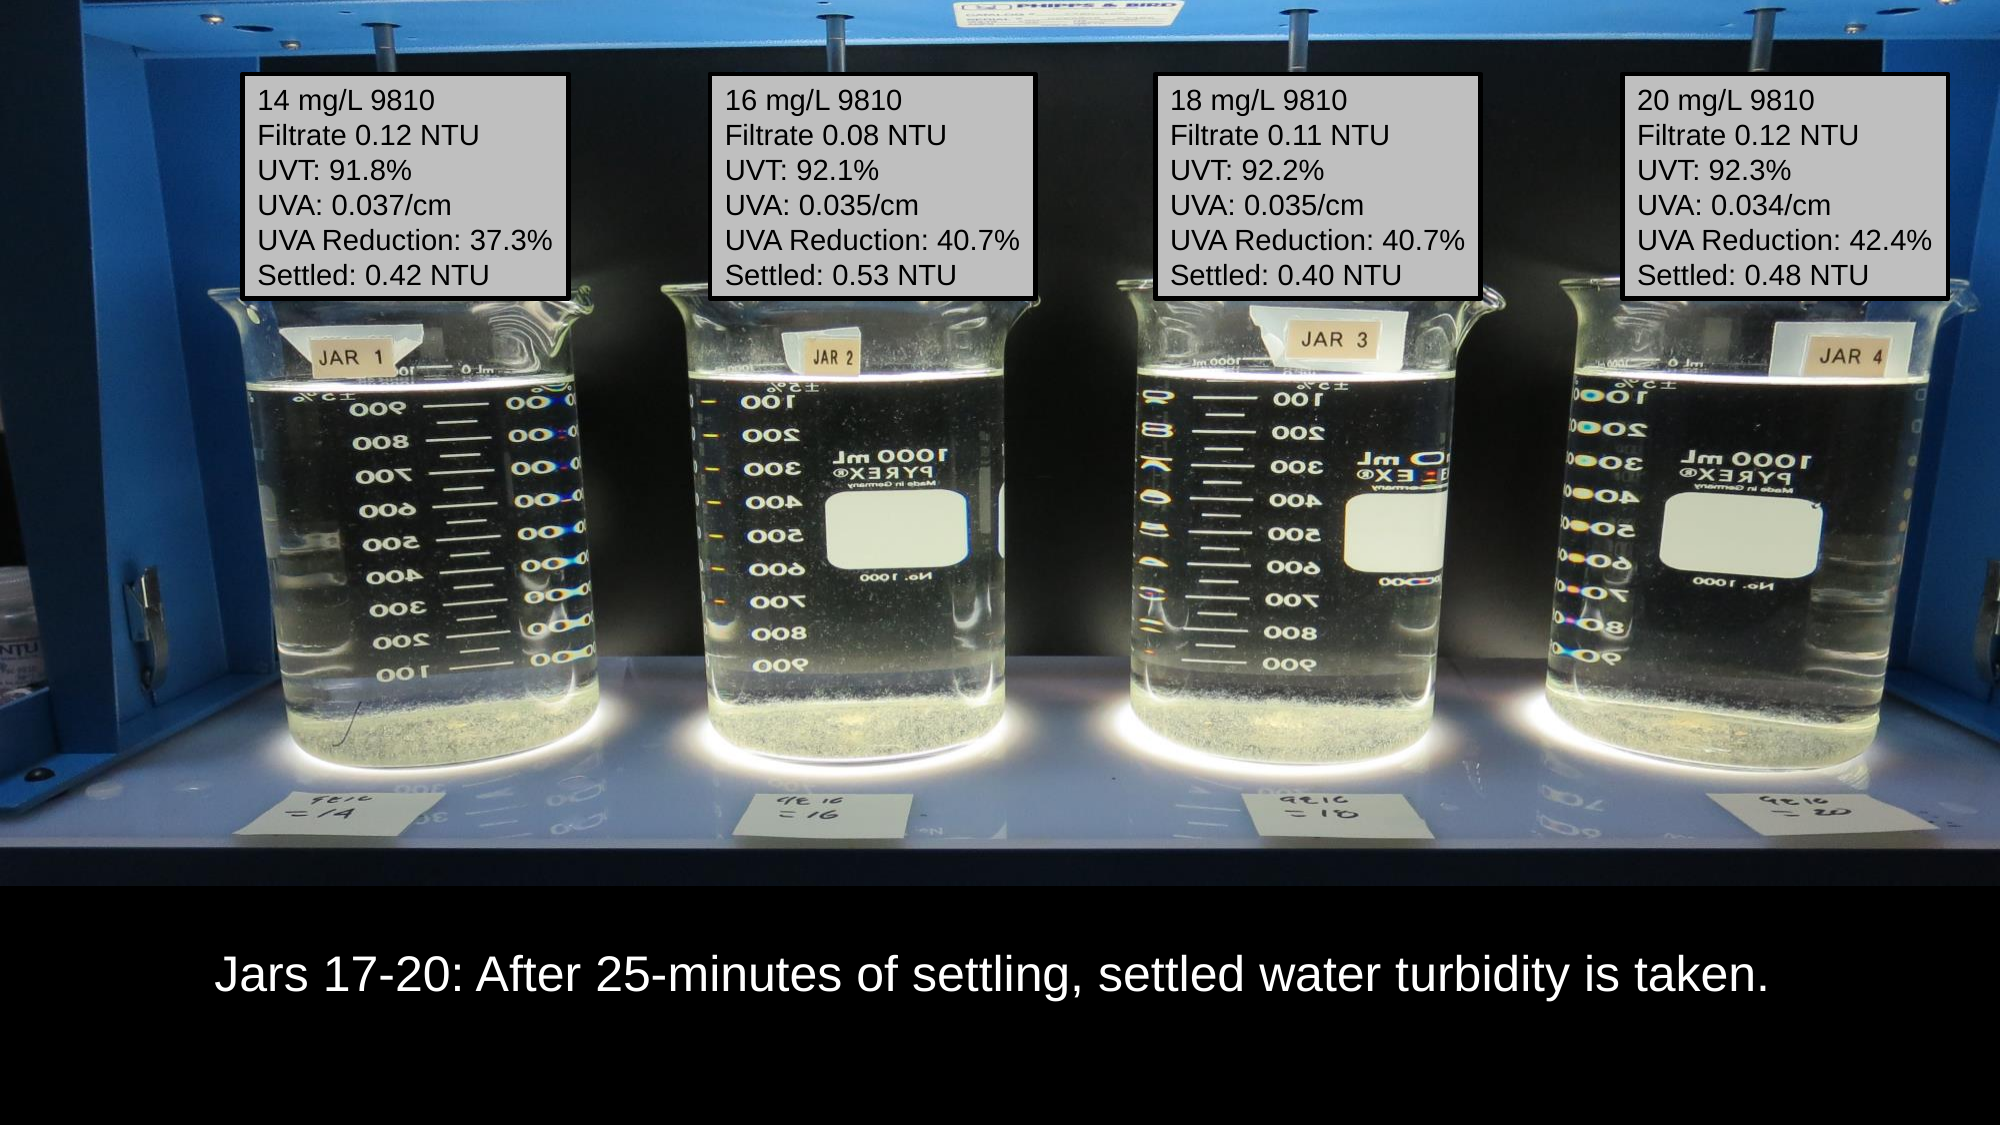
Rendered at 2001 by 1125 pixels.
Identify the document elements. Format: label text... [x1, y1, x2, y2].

title Jars 17-20: After 25-minutes of settling, settled water turbidity is taken. [137, 907, 1863, 1043]
picture [0, 0, 2000, 886]
